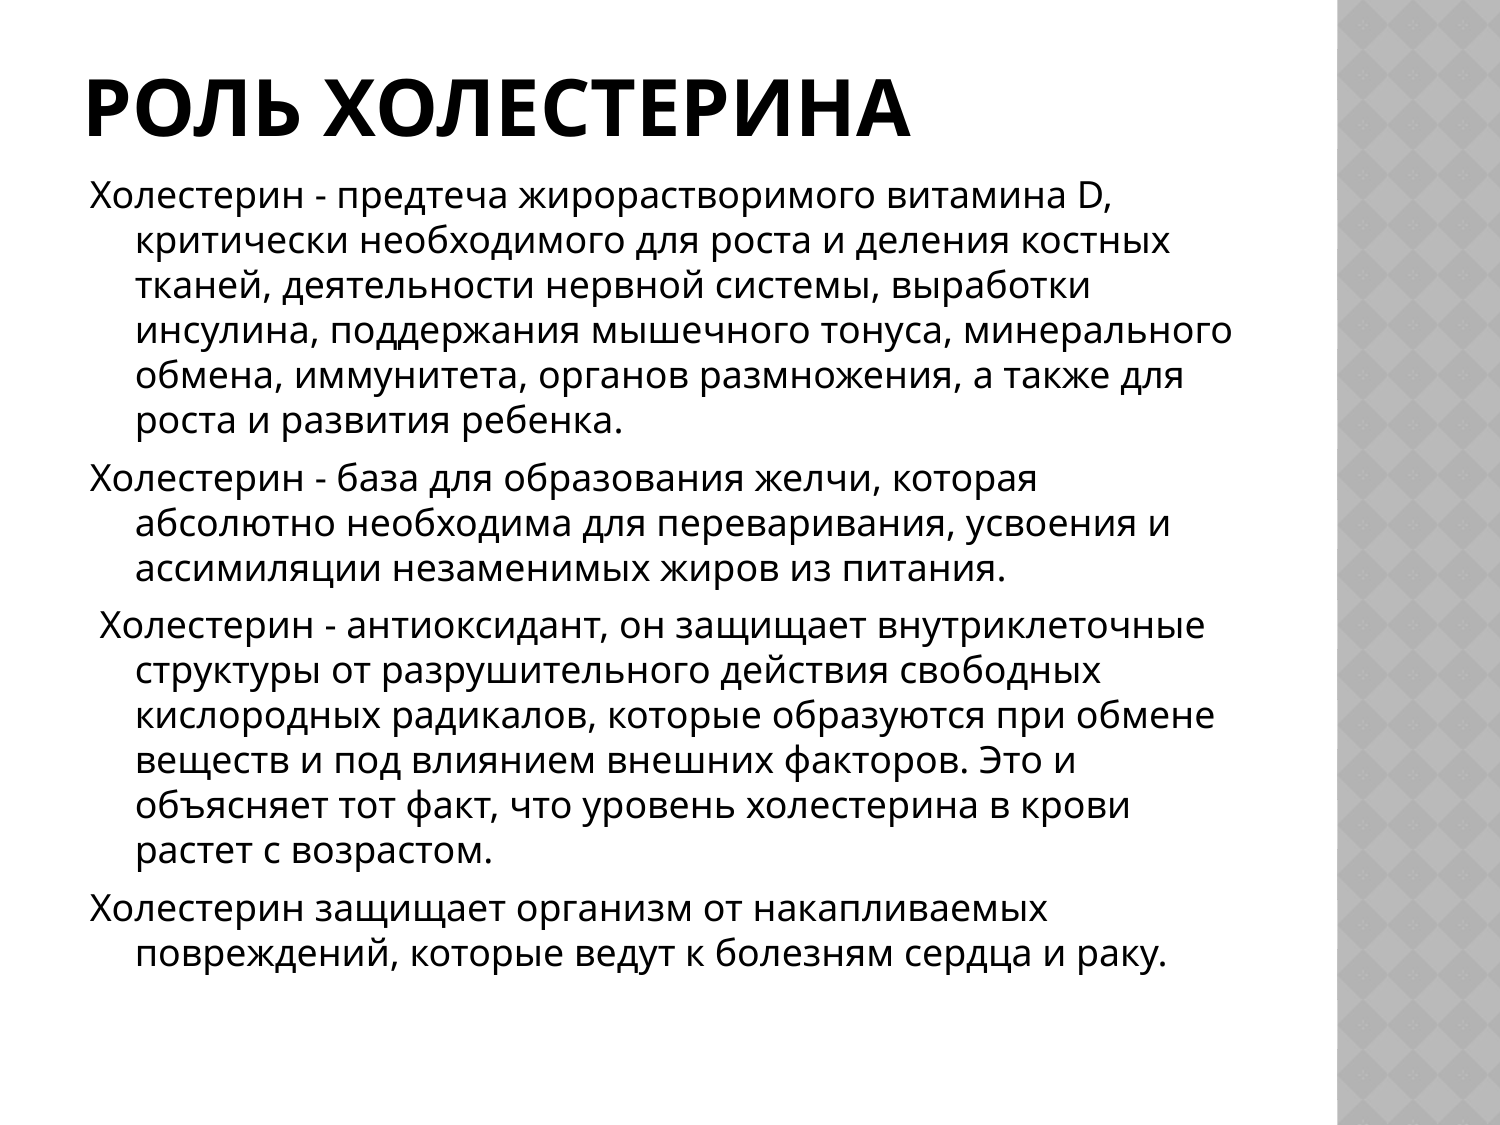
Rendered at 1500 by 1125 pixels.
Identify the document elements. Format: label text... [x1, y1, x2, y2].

list Холестерин - предтеча жирорастворимого витамина D, критически необходимого для роста и деления костных тканей, деятельности нервной системы, выработки инсулина, поддержания мышечного тонуса, минерального обмена, иммунитета, органов размножения, а также для роста и развития ребенка. Холестерин - база для образования желчи, которая абсолютно необходима для переваривания, усвоения и ассимиляции незаменимых жиров из питания. Холестерин - антиоксидант, он защищает внутриклеточные структуры от разрушительного действия свободных кислородных радикалов, которые образуются при обмене веществ и под влиянием внешних факторов. Это и объясняет тот факт, что уровень холестерина в крови растет с возрастом. Холестерин защищает организм от накапливаемых повреждений, которые ведут к болезням сердца и раку. [75, 164, 1263, 1059]
title Роль холестерина [75, 52, 1263, 153]
